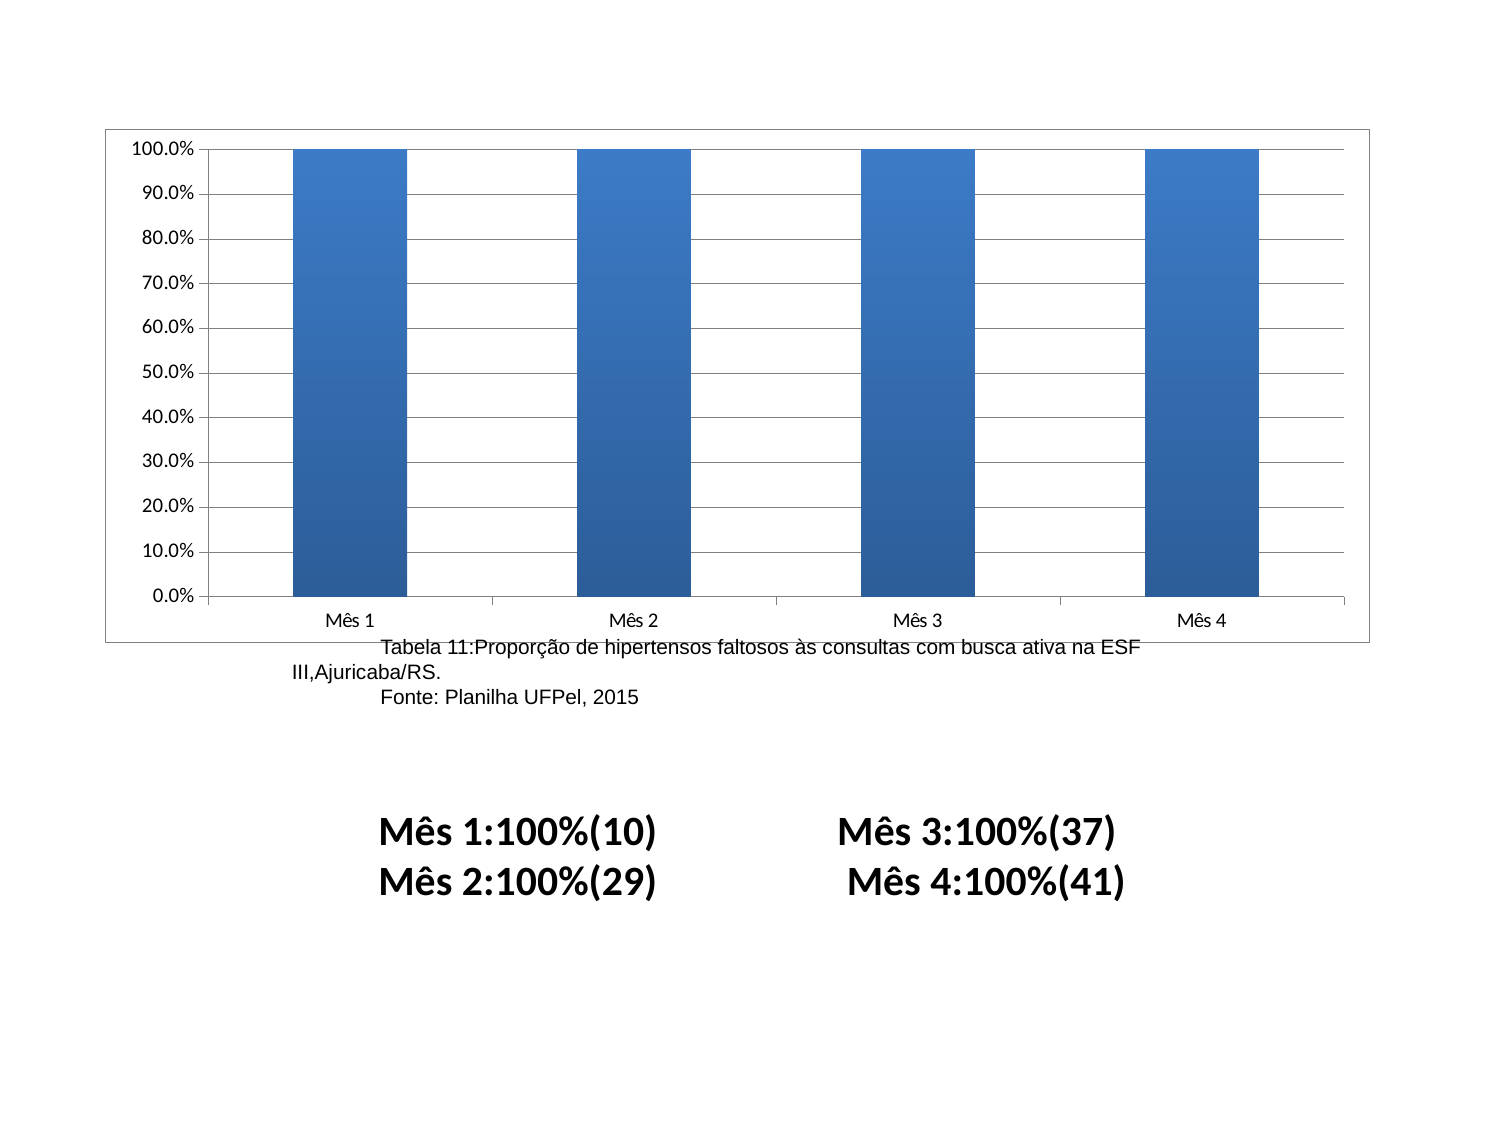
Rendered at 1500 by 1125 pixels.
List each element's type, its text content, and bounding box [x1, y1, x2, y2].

text_box Tabela 11:Proporção de hipertensos faltosos às consultas com busca ativa na ESF III,Ajuricaba/RS. Fonte: Planilha UFPel, 2015 [276, 651, 1223, 749]
chart [105, 128, 1370, 643]
title Mês 1:100%(10) Mês 3:100%(37) Mês 2:100%(29) Mês 4:100%(41) [363, 785, 1254, 973]
